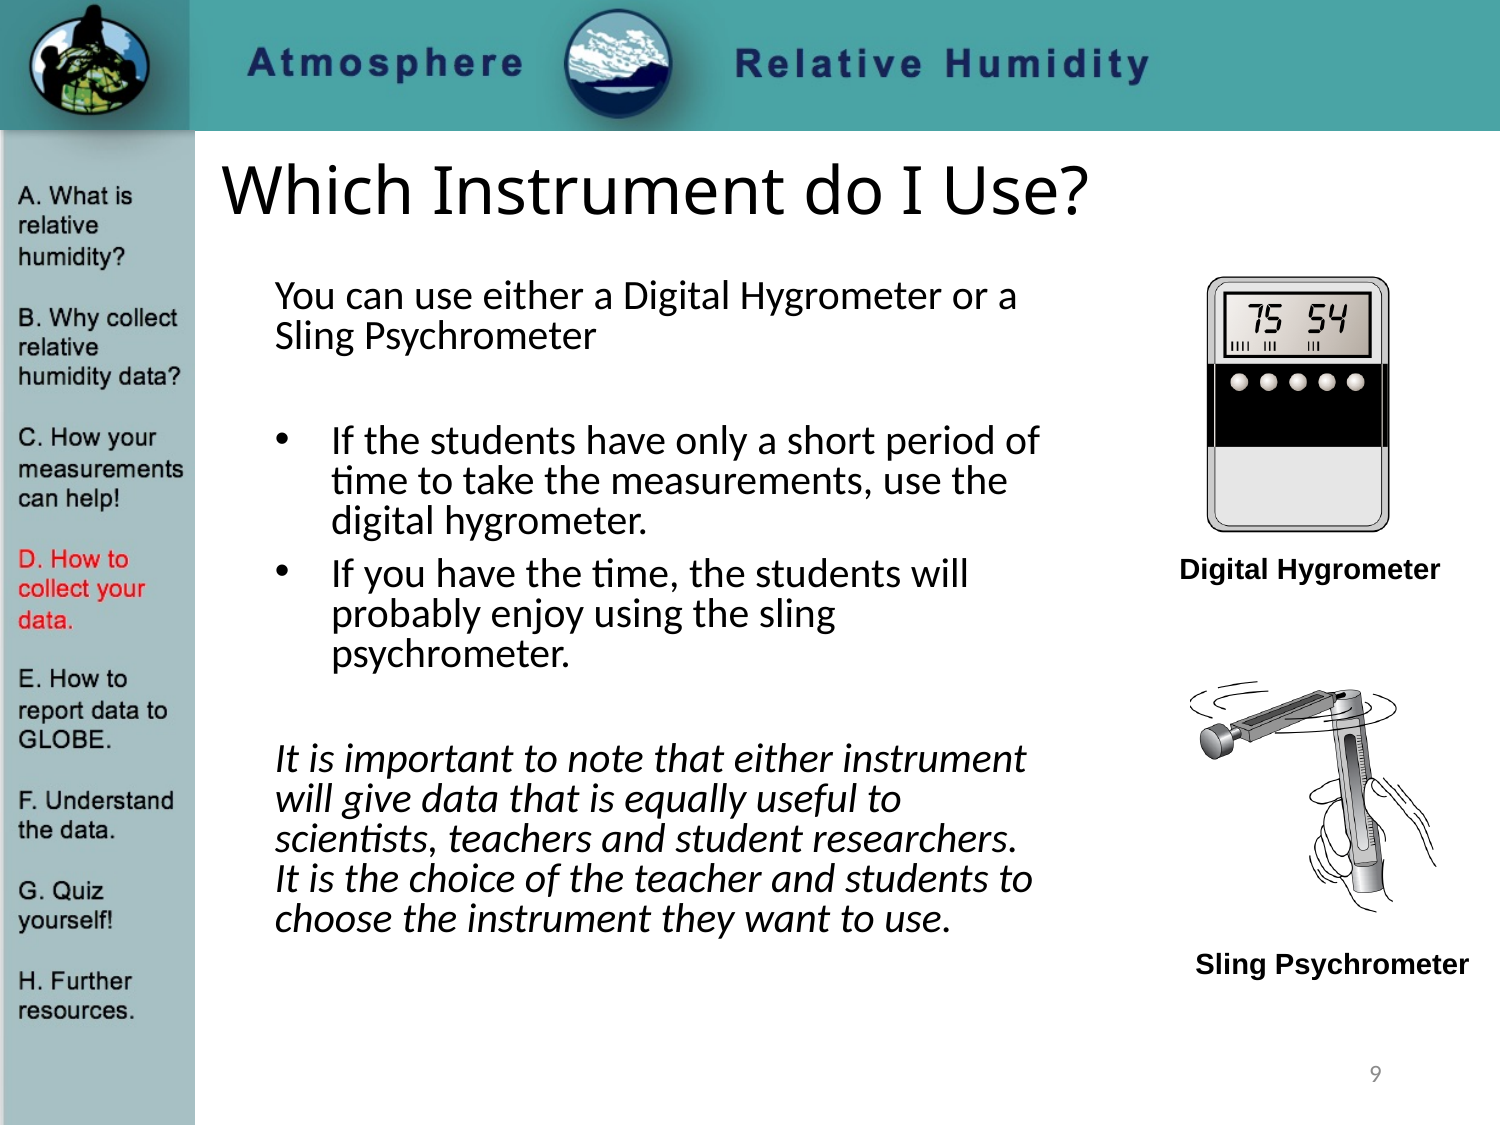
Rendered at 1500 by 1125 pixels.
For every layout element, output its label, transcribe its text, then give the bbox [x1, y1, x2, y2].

picture [1185, 270, 1400, 540]
title Which Instrument do I Use? [206, 131, 1500, 302]
picture [0, 0, 1500, 1125]
picture [1190, 672, 1442, 922]
text_box You can use either a Digital Hygrometer or a Sling Psychrometer If the students have only a short period of time to take the measurements, use the digital hygrometer. If you have the time, the students will probably enjoy using the sling psychrometer. It is important to note that either instrument will give data that is equally useful to scientists, teachers and student researchers. It is the choice of the teacher and students to choose the instrument they want to use. [259, 270, 1068, 948]
slide_number 8 [1059, 1042, 1397, 1103]
text_box Digital Hygrometer [1125, 534, 1461, 595]
text_box Sling Psychrometer [1141, 929, 1491, 990]
